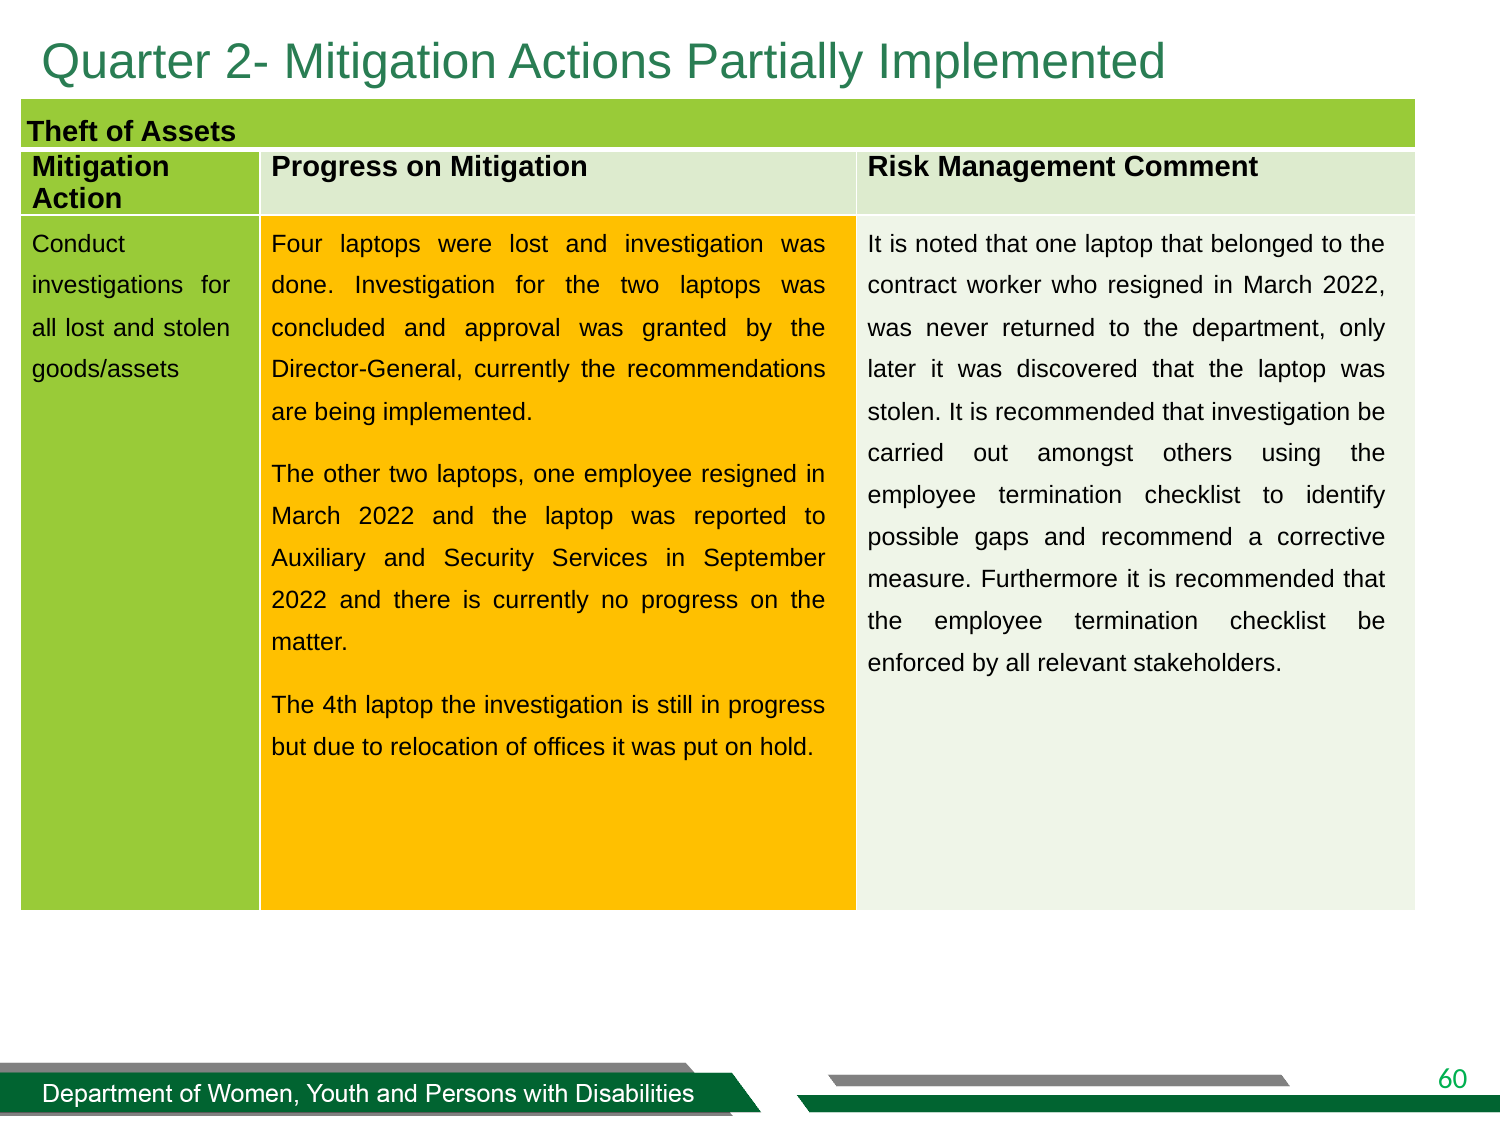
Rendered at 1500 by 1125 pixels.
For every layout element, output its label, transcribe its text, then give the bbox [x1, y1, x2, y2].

table_cell Progress on Mitigation [261, 152, 856, 214]
table_cell It is noted that one laptop that belonged to the contract worker who resigned in March 2022, was never returned to the department, only later it was discovered that the laptop was stolen. It is recommended that investigation be carried out amongst others using the employee termination checklist to identify possible gaps and recommend a corrective measure. Furthermore it is recommended that the employee termination checklist be enforced by all relevant stakeholders. [857, 216, 1415, 910]
table_cell Mitigation Action [21, 152, 259, 214]
text_box Quarter 2- Mitigation Actions Partially Implemented [26, 28, 1182, 98]
picture [0, 45, 1500, 1125]
table_cell Risk Management Comment [857, 152, 1415, 214]
table_cell Four laptops were lost and investigation was done. Investigation for the two laptops was concluded and approval was granted by the Director-General, currently the recommendations are being implemented. The other two laptops, one employee resigned in March 2022 and the laptop was reported to Auxiliary and Security Services in September 2022 and there is currently no progress on the matter. The 4th laptop the investigation is still in progress but due to relocation of offices it was put on hold. [261, 216, 856, 910]
table_header Theft of Assets [21, 99, 1415, 147]
table_cell Conduct investigations for all lost and stolen goods/assets [21, 216, 259, 910]
